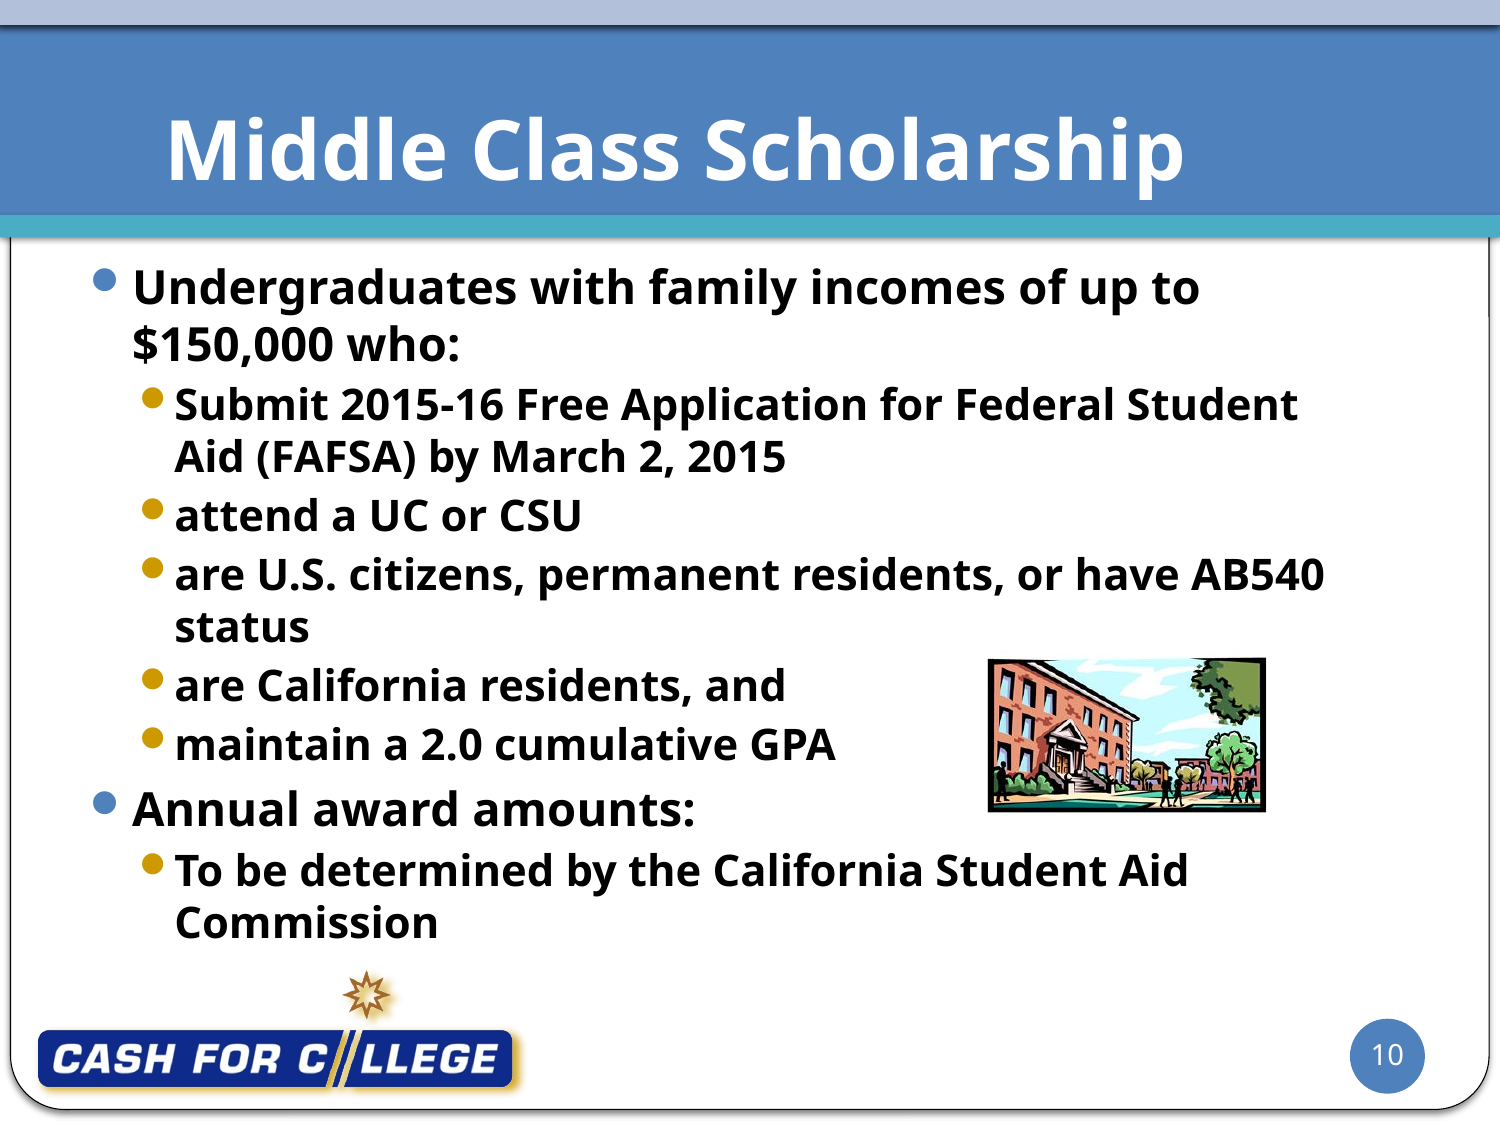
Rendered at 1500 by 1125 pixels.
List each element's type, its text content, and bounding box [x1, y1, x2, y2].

picture [987, 649, 1267, 828]
list Undergraduates with family incomes of up to $150,000 who: Submit 2015-16 Free Application for Federal Student Aid (FAFSA) by March 2, 2015 attend a UC or CSU are U.S. citizens, permanent residents, or have AB540 status are California residents, and maintain a 2.0 cumulative GPA Annual award amounts: To be determined by the California Student Aid Commission [75, 249, 1350, 963]
title Middle Class Scholarship [150, 24, 1425, 213]
slide_number 10 [1349, 1018, 1425, 1094]
picture [37, 949, 513, 1098]
